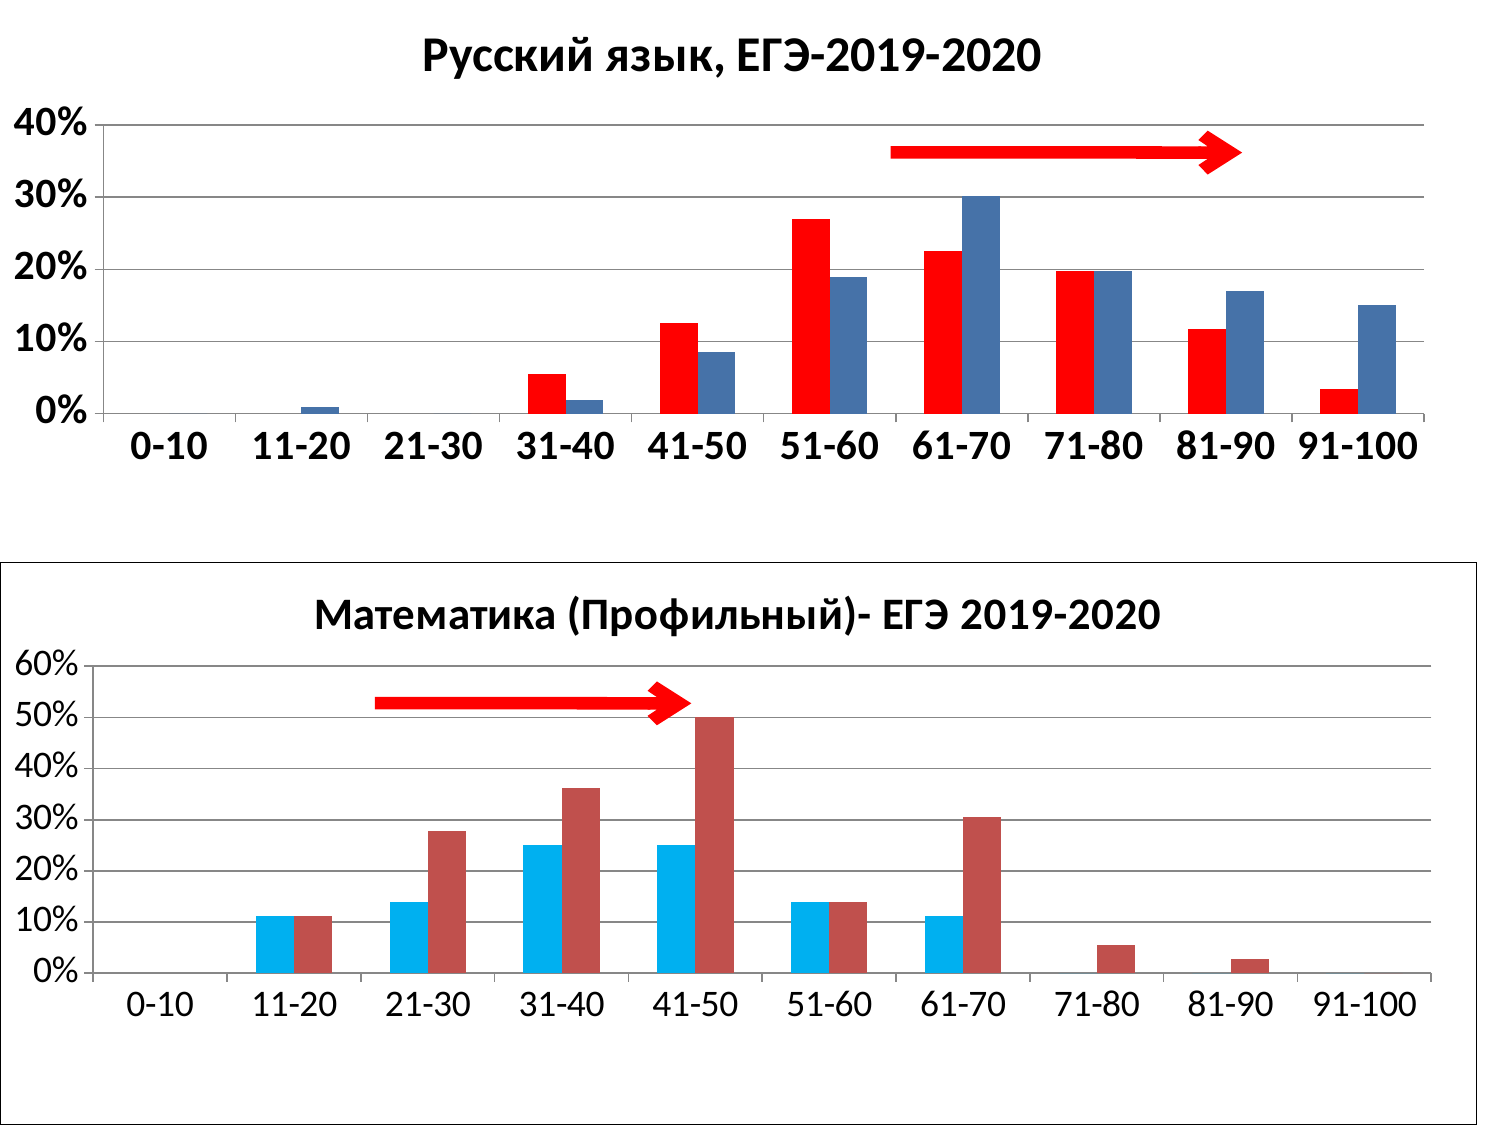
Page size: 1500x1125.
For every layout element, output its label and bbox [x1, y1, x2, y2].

chart [0, 0, 1477, 1125]
